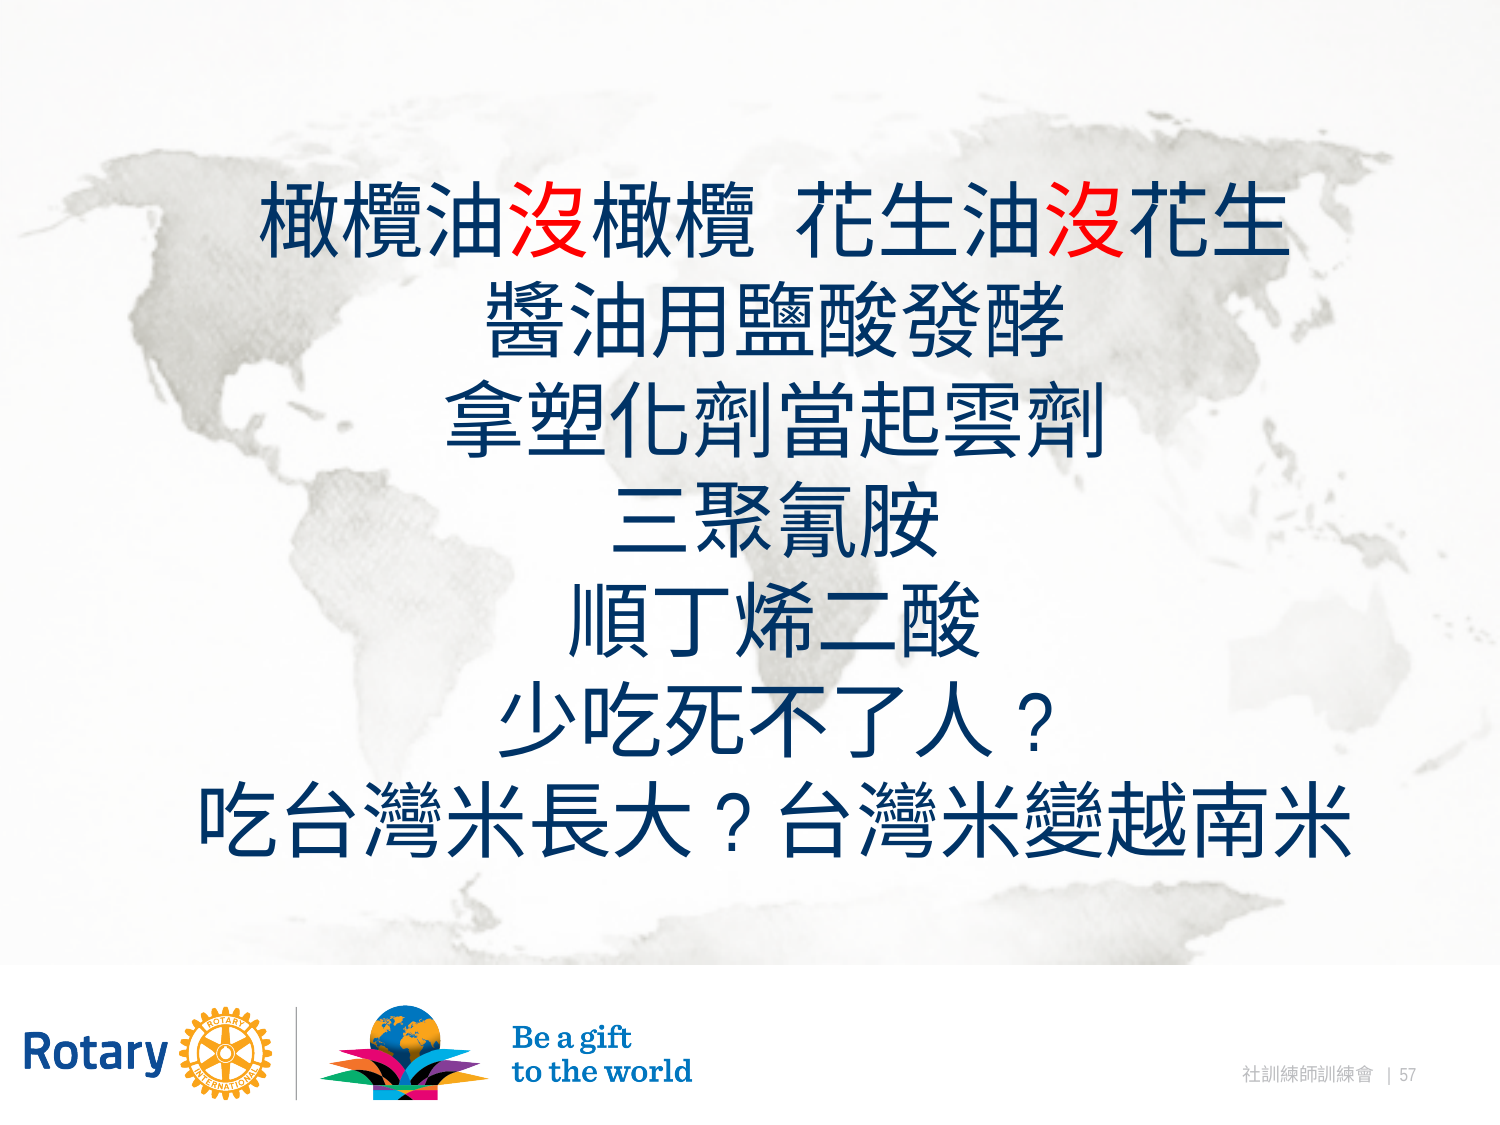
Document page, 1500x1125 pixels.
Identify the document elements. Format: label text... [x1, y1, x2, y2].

picture [0, 978, 715, 1125]
title 橄欖油沒橄欖 花生油沒花生 醬油用鹽酸發酵 拿塑化劑當起雲劑 三聚氰胺 順丁烯二酸 少吃死不了人? 吃台灣米長大?台灣米變越南米 [100, 160, 1451, 1009]
